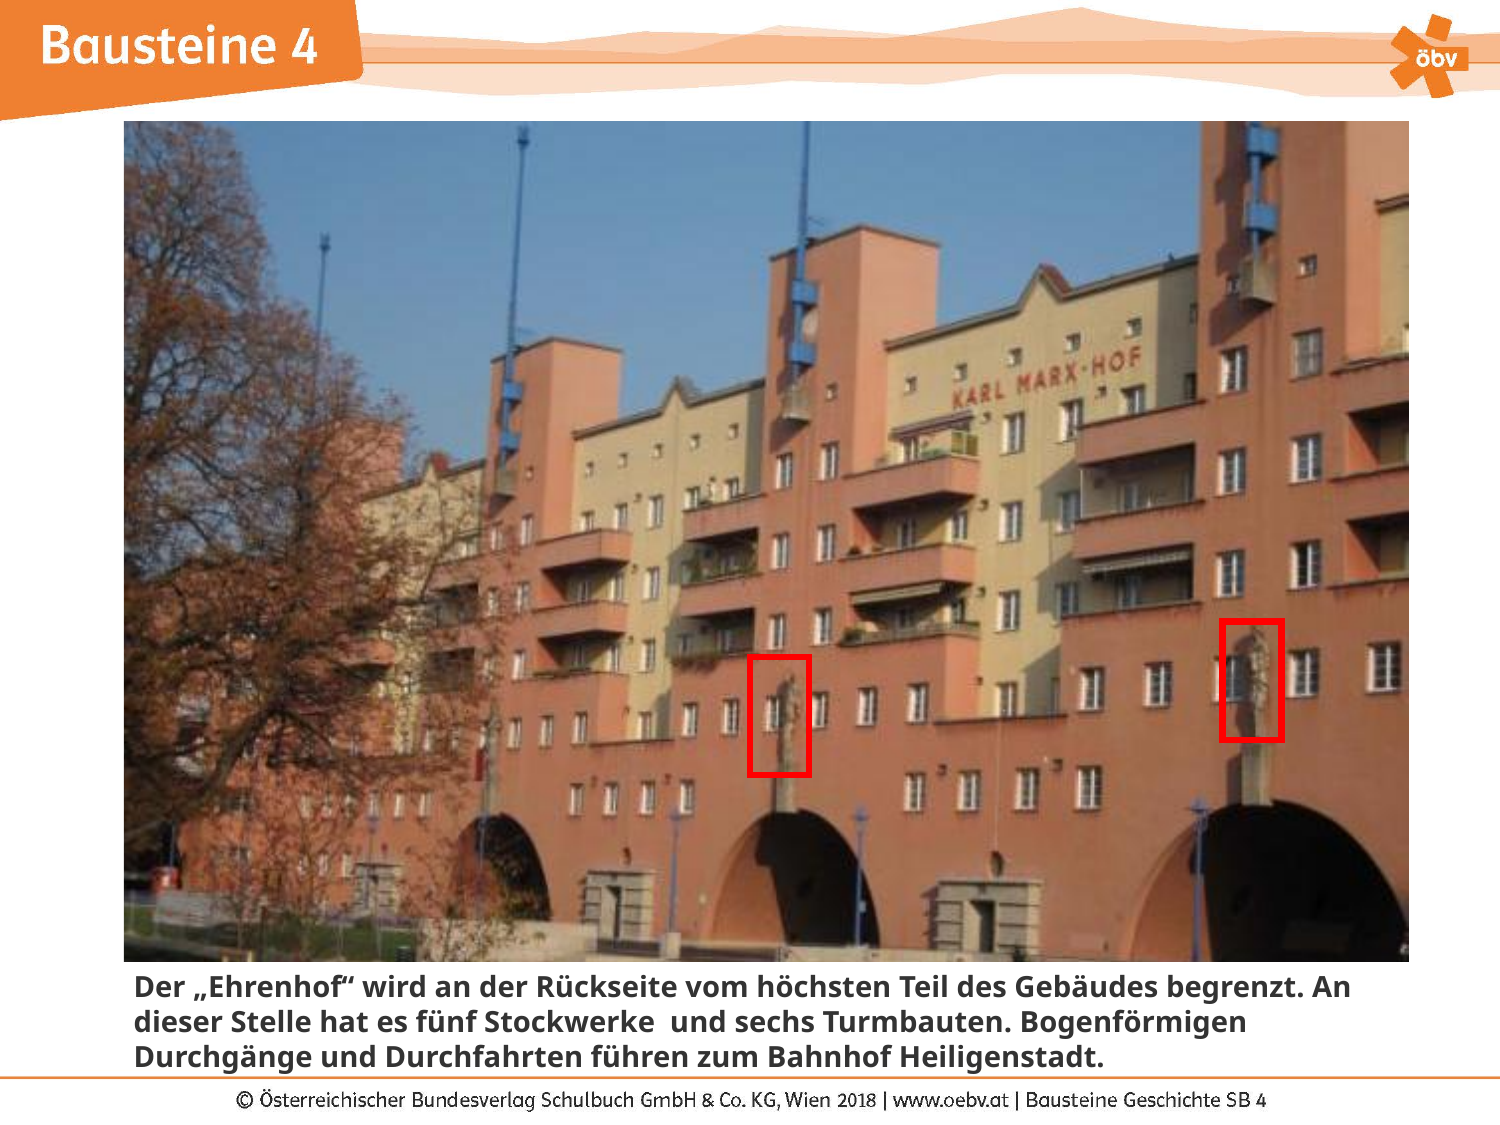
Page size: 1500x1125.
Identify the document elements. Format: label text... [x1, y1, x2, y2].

text_box Der „Ehrenhof“ wird an der Rückseite vom höchsten Teil des Gebäudes begrenzt. An dieser Stelle hat es fünf Stockwerke und sechs Turmbauten. Bogenförmigen Durchgänge und Durchfahrten führen zum Bahnhof Heiligenstadt. [133, 969, 1410, 1087]
picture [0, 0, 1500, 1125]
